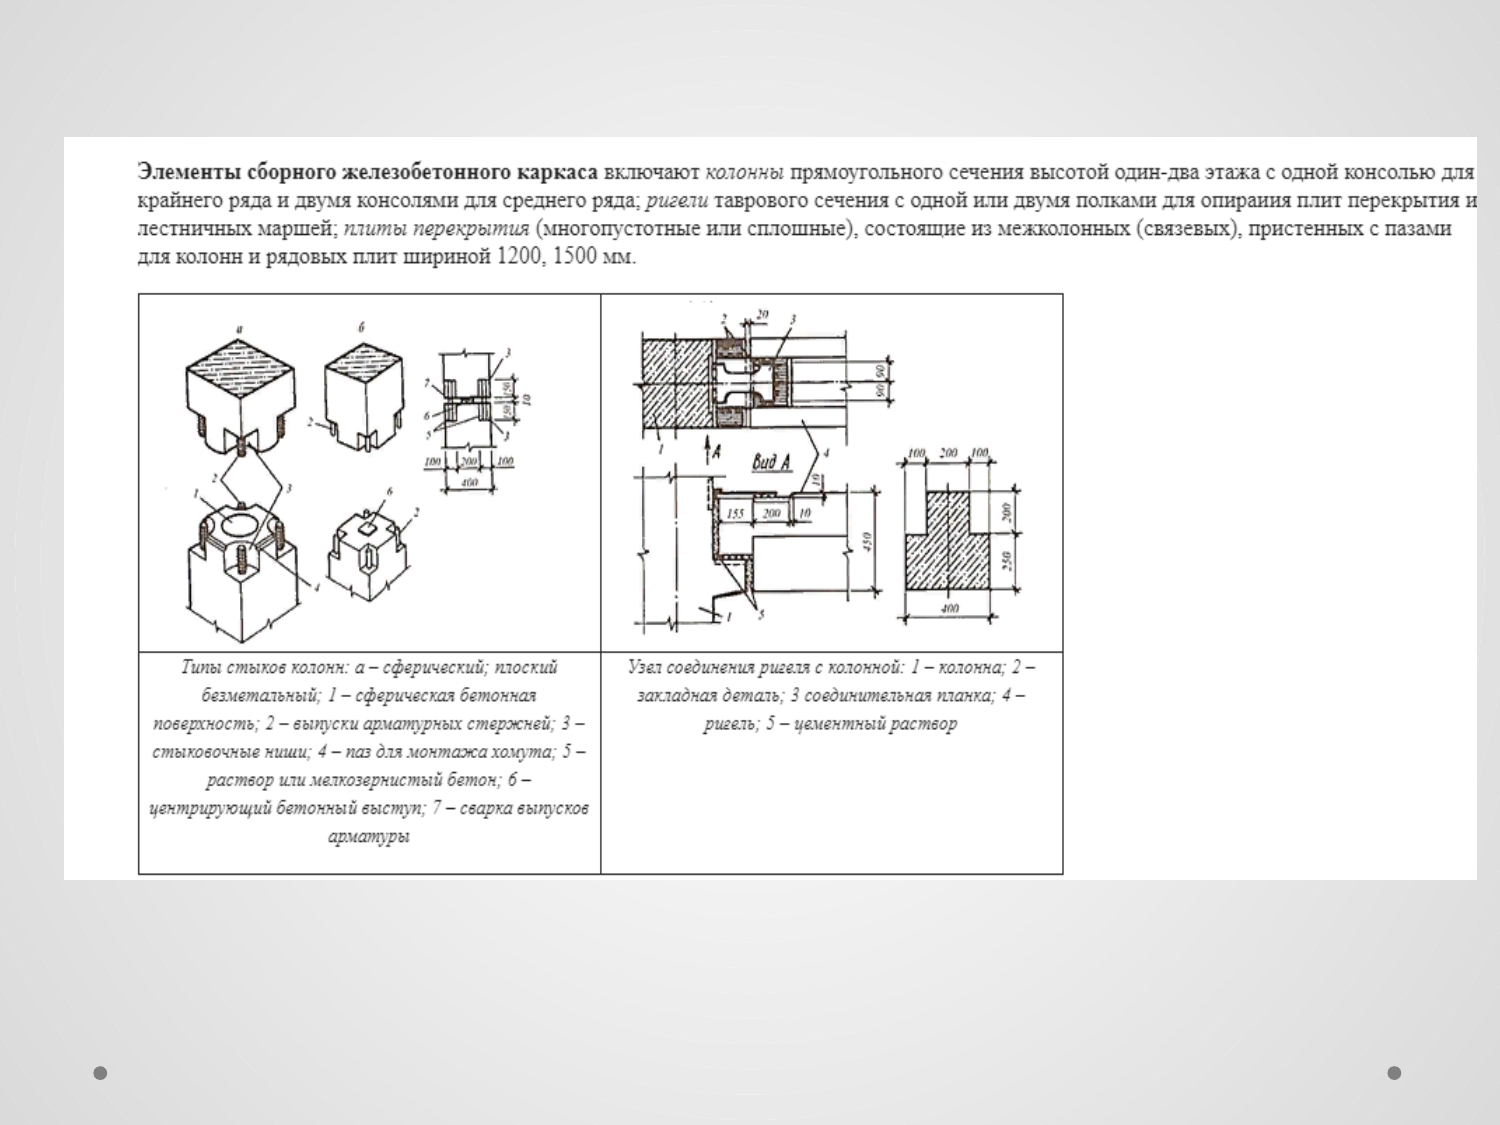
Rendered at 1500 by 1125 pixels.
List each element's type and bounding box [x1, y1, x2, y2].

picture [64, 136, 1477, 880]
